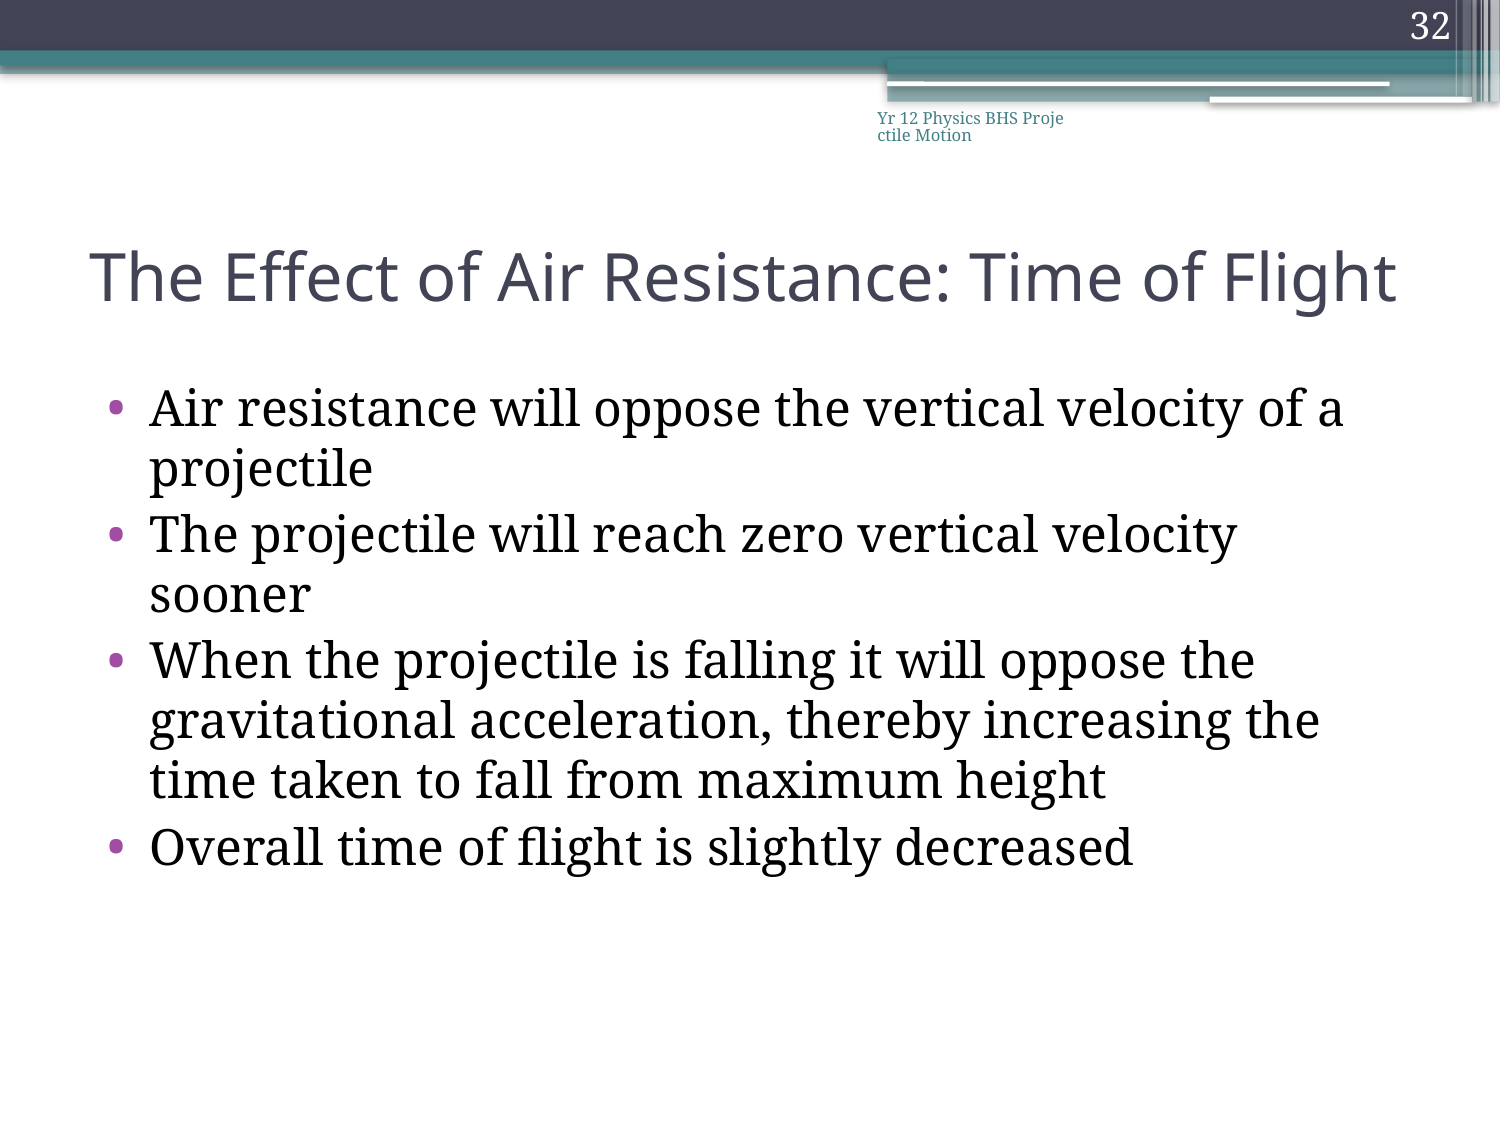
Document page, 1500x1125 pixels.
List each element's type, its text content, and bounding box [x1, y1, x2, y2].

list Air resistance will oppose the vertical velocity of a projectile The projectile will reach zero vertical velocity sooner When the projectile is falling it will oppose the gravitational acceleration, thereby increasing the time taken to fall from maximum height Overall time of flight is slightly decreased [75, 368, 1425, 1079]
footer Yr 12 Physics BHS Projectile Motion [862, 100, 1080, 176]
slide_number 32 [1341, 0, 1466, 61]
title The Effect of Air Resistance: Time of Flight [75, 187, 1425, 363]
